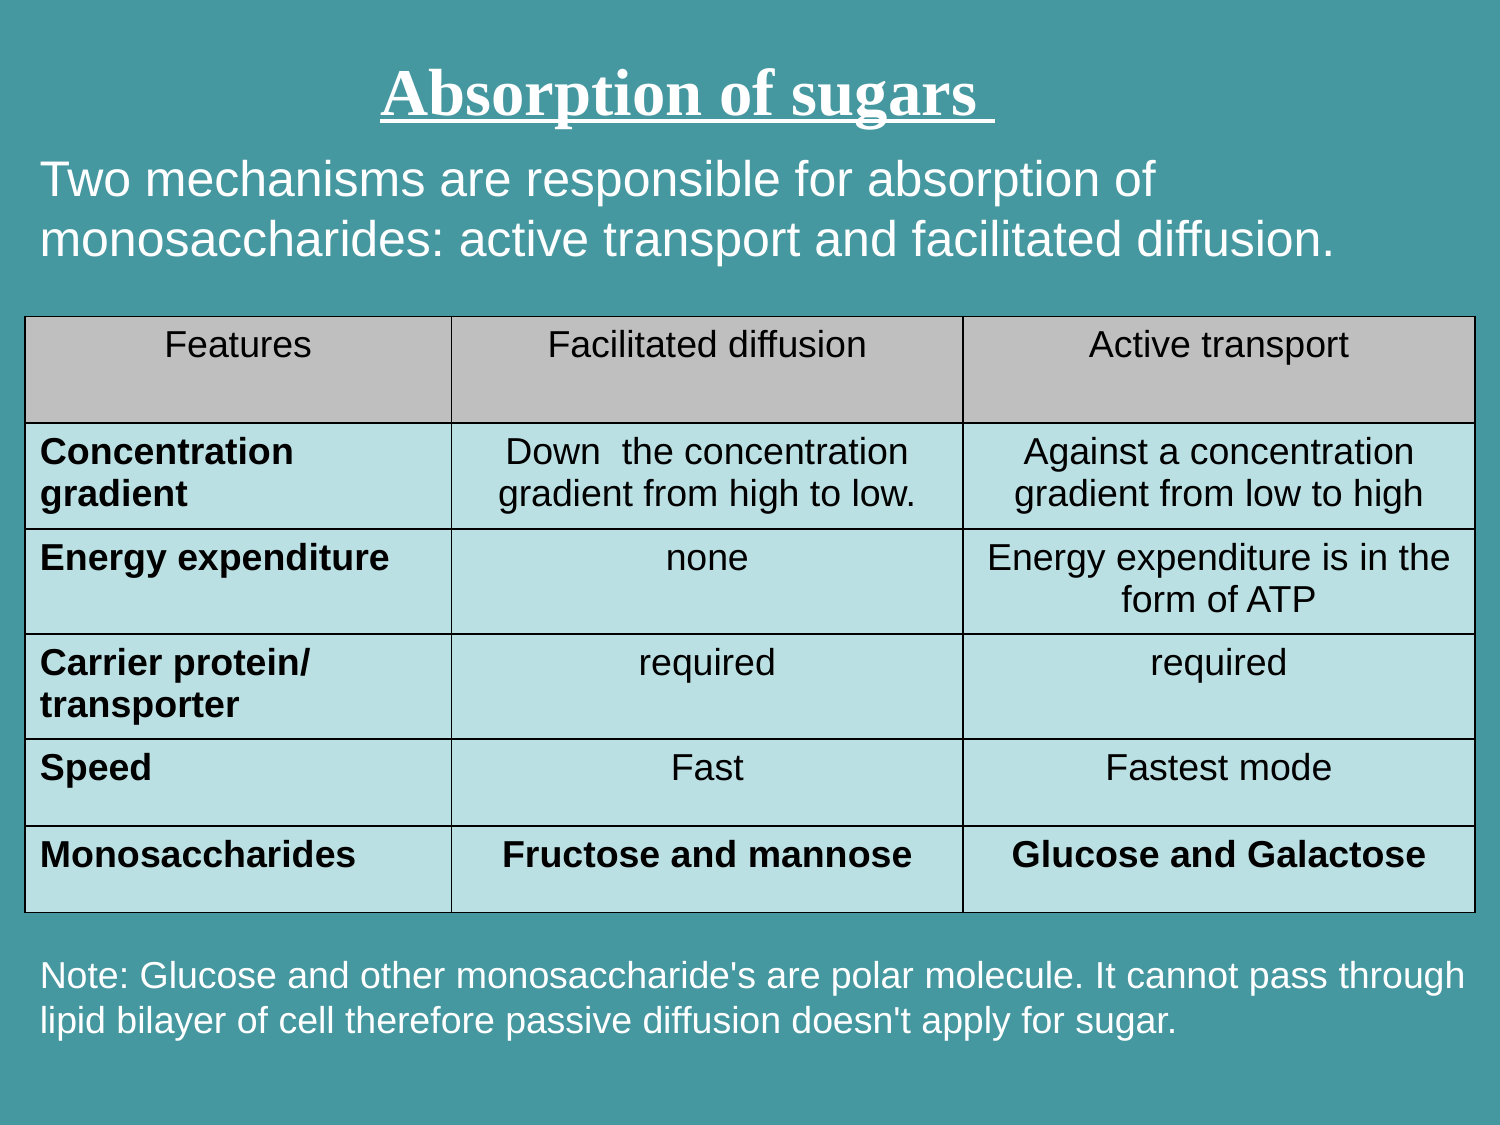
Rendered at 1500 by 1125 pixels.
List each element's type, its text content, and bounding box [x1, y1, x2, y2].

table_cell Fast [452, 740, 962, 825]
table_cell Down the concentration gradient from high to low. [452, 424, 962, 528]
table_cell required [452, 635, 962, 738]
table_cell Against a concentration gradient from low to high [964, 424, 1474, 528]
table_cell none [452, 530, 962, 633]
table_cell Fructose and mannose [452, 827, 962, 912]
text_box Two mechanisms are responsible for absorption of monosaccharides: active transport and facilitated diffusion. [24, 138, 1463, 274]
table_header Features [26, 317, 451, 422]
table_cell Speed [26, 740, 451, 825]
table_header Facilitated diffusion [452, 317, 962, 422]
table_cell Concentration gradient [26, 424, 451, 528]
text_box Note: Glucose and other monosaccharide's are polar molecule. It cannot pass through lipid bilayer of cell therefore passive diffusion doesn't apply for sugar. [24, 943, 1488, 1049]
table_cell Energy expenditure [26, 530, 451, 633]
table_header Active transport [964, 317, 1474, 422]
table_cell Glucose and Galactose [964, 827, 1474, 912]
table_cell required [964, 635, 1474, 738]
table_cell Carrier protein/ transporter [26, 635, 451, 738]
table_cell Fastest mode [964, 740, 1474, 825]
table_cell Energy expenditure is in the form of ATP [964, 530, 1474, 633]
text_box Absorption of sugars [87, 41, 1288, 137]
table_cell Monosaccharides [26, 827, 451, 912]
